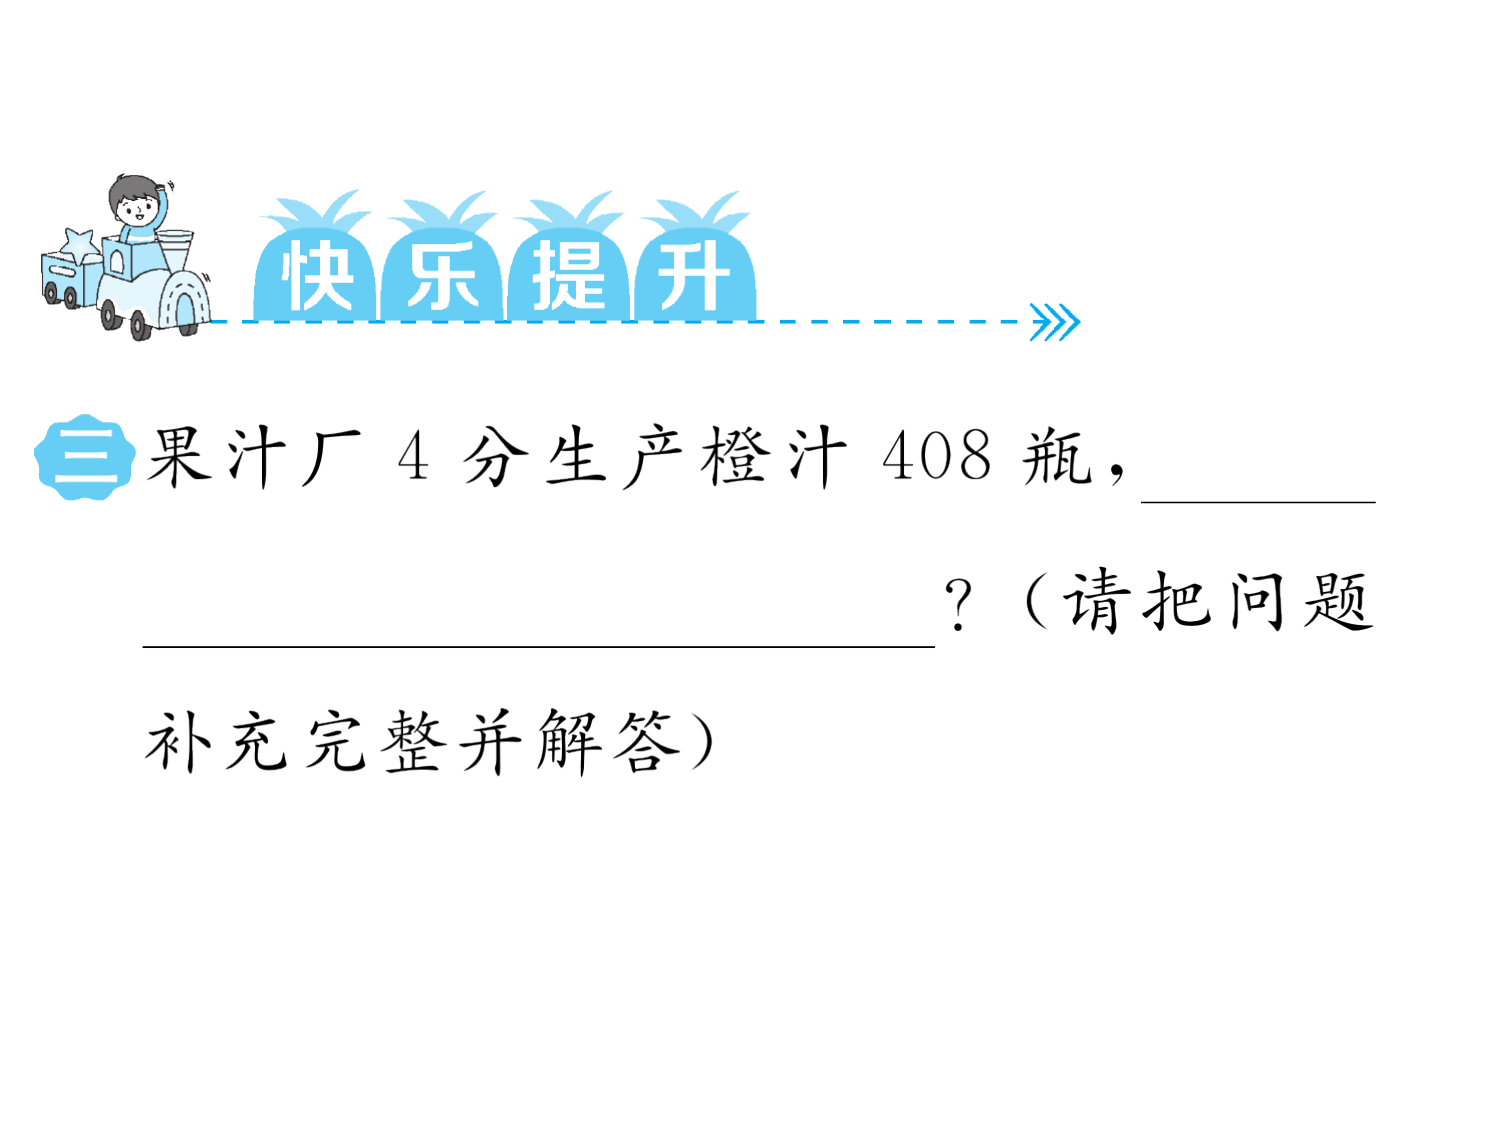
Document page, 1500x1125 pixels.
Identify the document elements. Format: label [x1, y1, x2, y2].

picture [29, 148, 1412, 1094]
